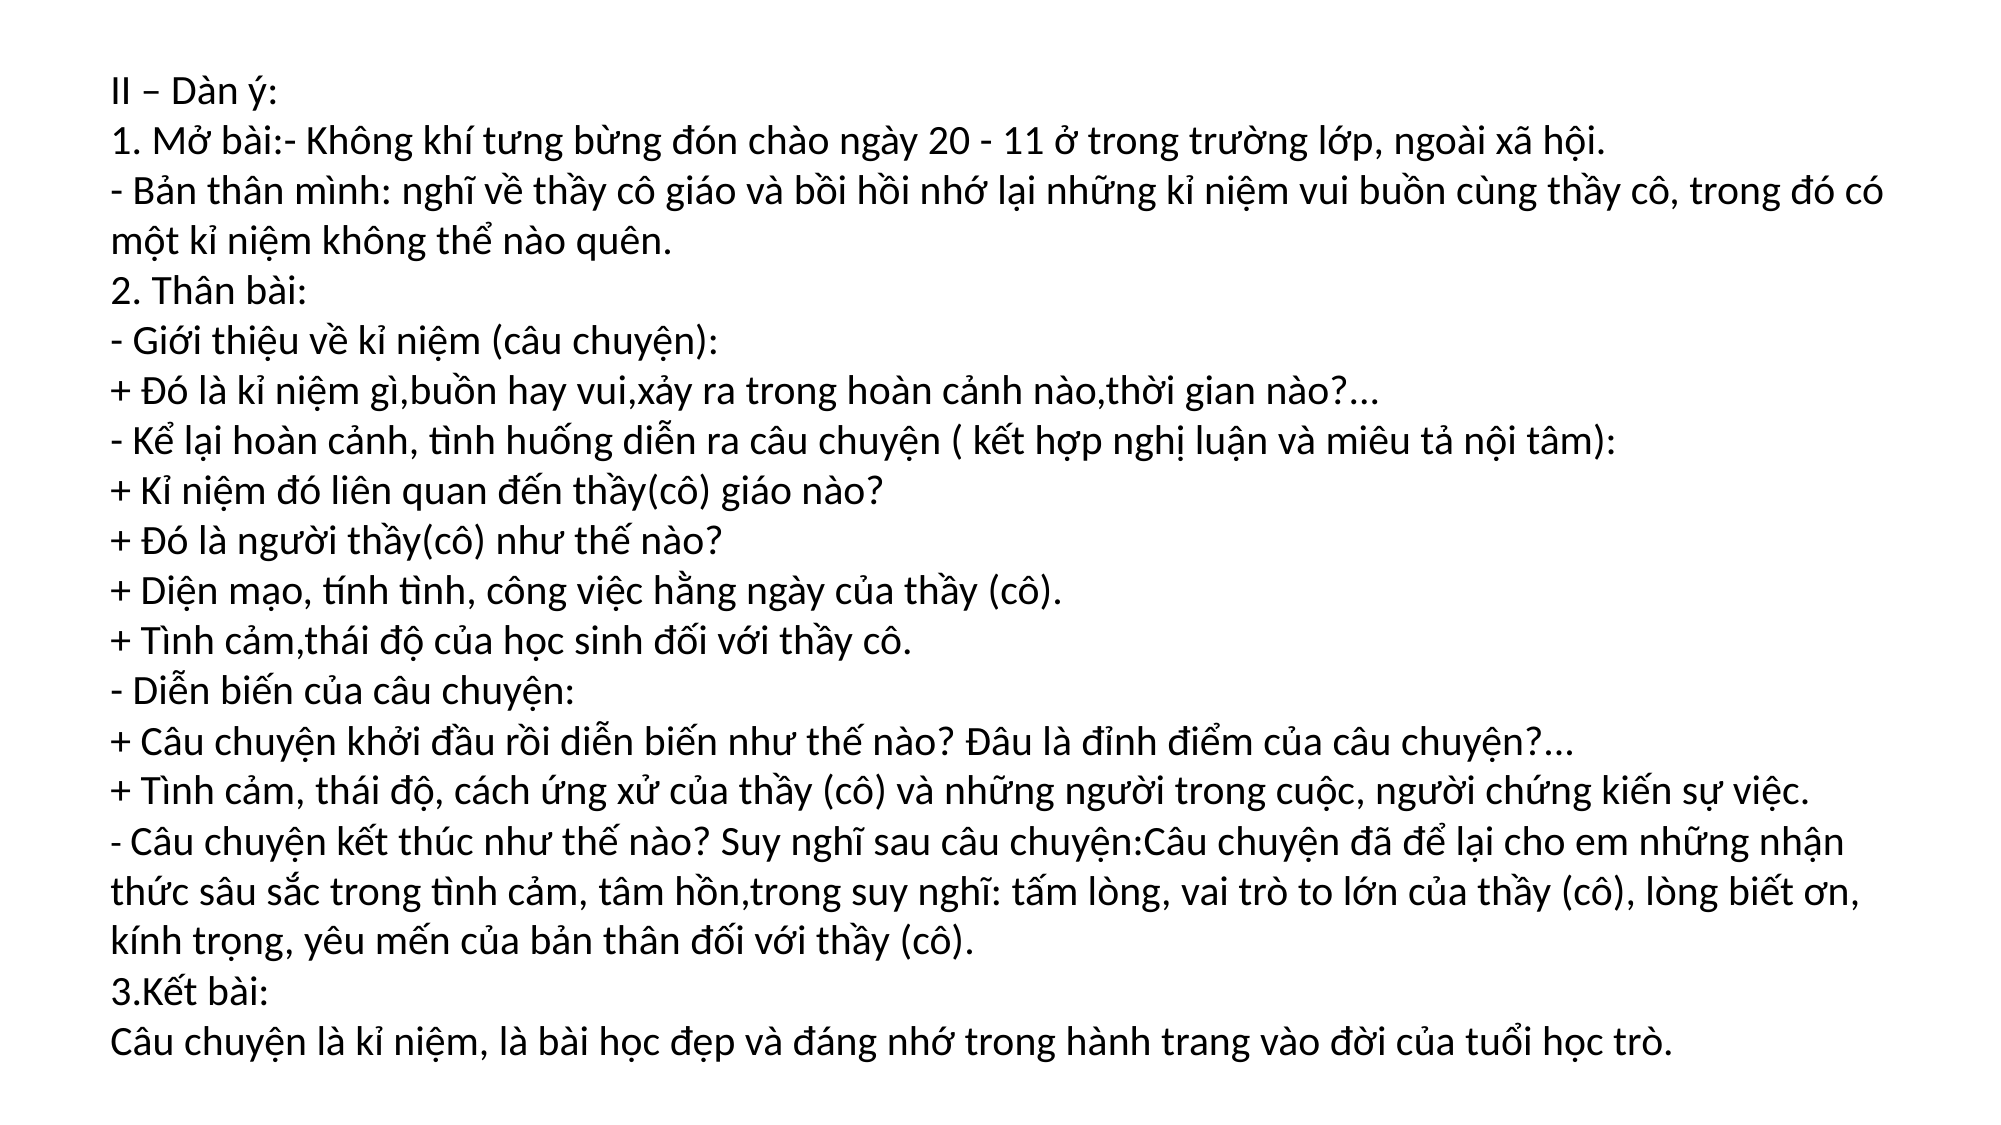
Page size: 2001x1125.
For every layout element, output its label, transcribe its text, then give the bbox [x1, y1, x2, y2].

text_box II – Dàn ý: 1. Mở bài:- Không khí tưng bừng đón chào ngày 20 - 11 ở trong trường lớp, ngoài xã hội. - Bản thân mình: nghĩ về thầy cô giáo và bồi hồi nhớ lại những kỉ niệm vui buồn cùng thầy cô, trong đó có một kỉ niệm không thể nào quên. 2. Thân bài: - Giới thiệu về kỉ niệm (câu chuyện): + Đó là kỉ niệm gì,buồn hay vui,xảy ra trong hoàn cảnh nào,thời gian nào?... - Kể lại hoàn cảnh, tình huống diễn ra câu chuyện ( kết hợp nghị luận và miêu tả nội tâm): + Kỉ niệm đó liên quan đến thầy(cô) giáo nào? + Đó là người thầy(cô) như thế nào? + Diện mạo, tính tình, công việc hằng ngày của thầy (cô). + Tình cảm,thái độ của học sinh đối với thầy cô. - Diễn biến của câu chuyện: + Câu chuyện khởi đầu rồi diễn biến như thế nào? Đâu là đỉnh điểm của câu chuyện?... + Tình cảm, thái độ, cách ứng xử của thầy (cô) và những người trong cuộc, người chứng kiến sự việc. - Câu chuyện kết thúc như thế nào? Suy nghĩ sau câu chuyện:Câu chuyện đã để lại cho em những nhận thức sâu sắc trong tình cảm, tâm hồn,trong suy nghĩ: tấm lòng, vai trò to lớn của thầy (cô), lòng biết ơn, kính trọng, yêu mến của bản thân đối với thầy (cô). 3.Kết bài: Câu chuyện là kỉ niệm, là bài học đẹp và đáng nhớ trong hành trang vào đời của tuổi học trò. [95, 55, 1935, 1125]
